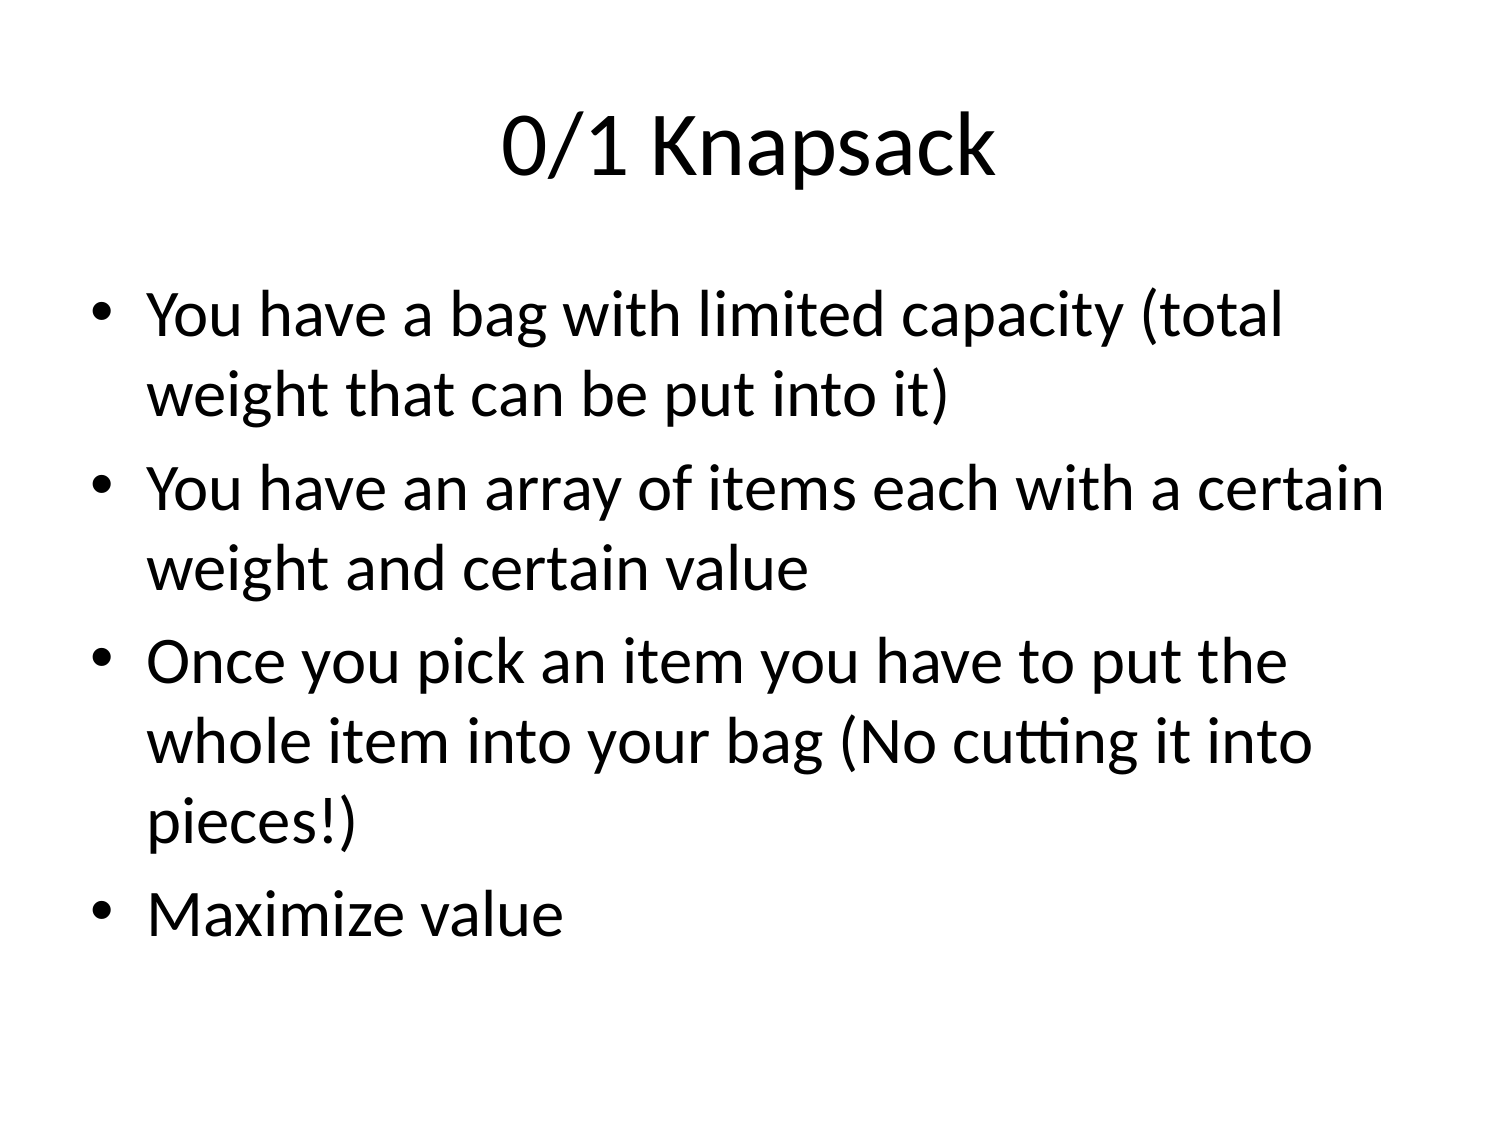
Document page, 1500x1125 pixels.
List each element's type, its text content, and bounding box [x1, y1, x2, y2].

title 0/1 Knapsack [75, 45, 1425, 233]
list You have a bag with limited capacity (total weight that can be put into it) You have an array of items each with a certain weight and certain value Once you pick an item you have to put the whole item into your bag (No cutting it into pieces!) Maximize value [75, 262, 1425, 1005]
